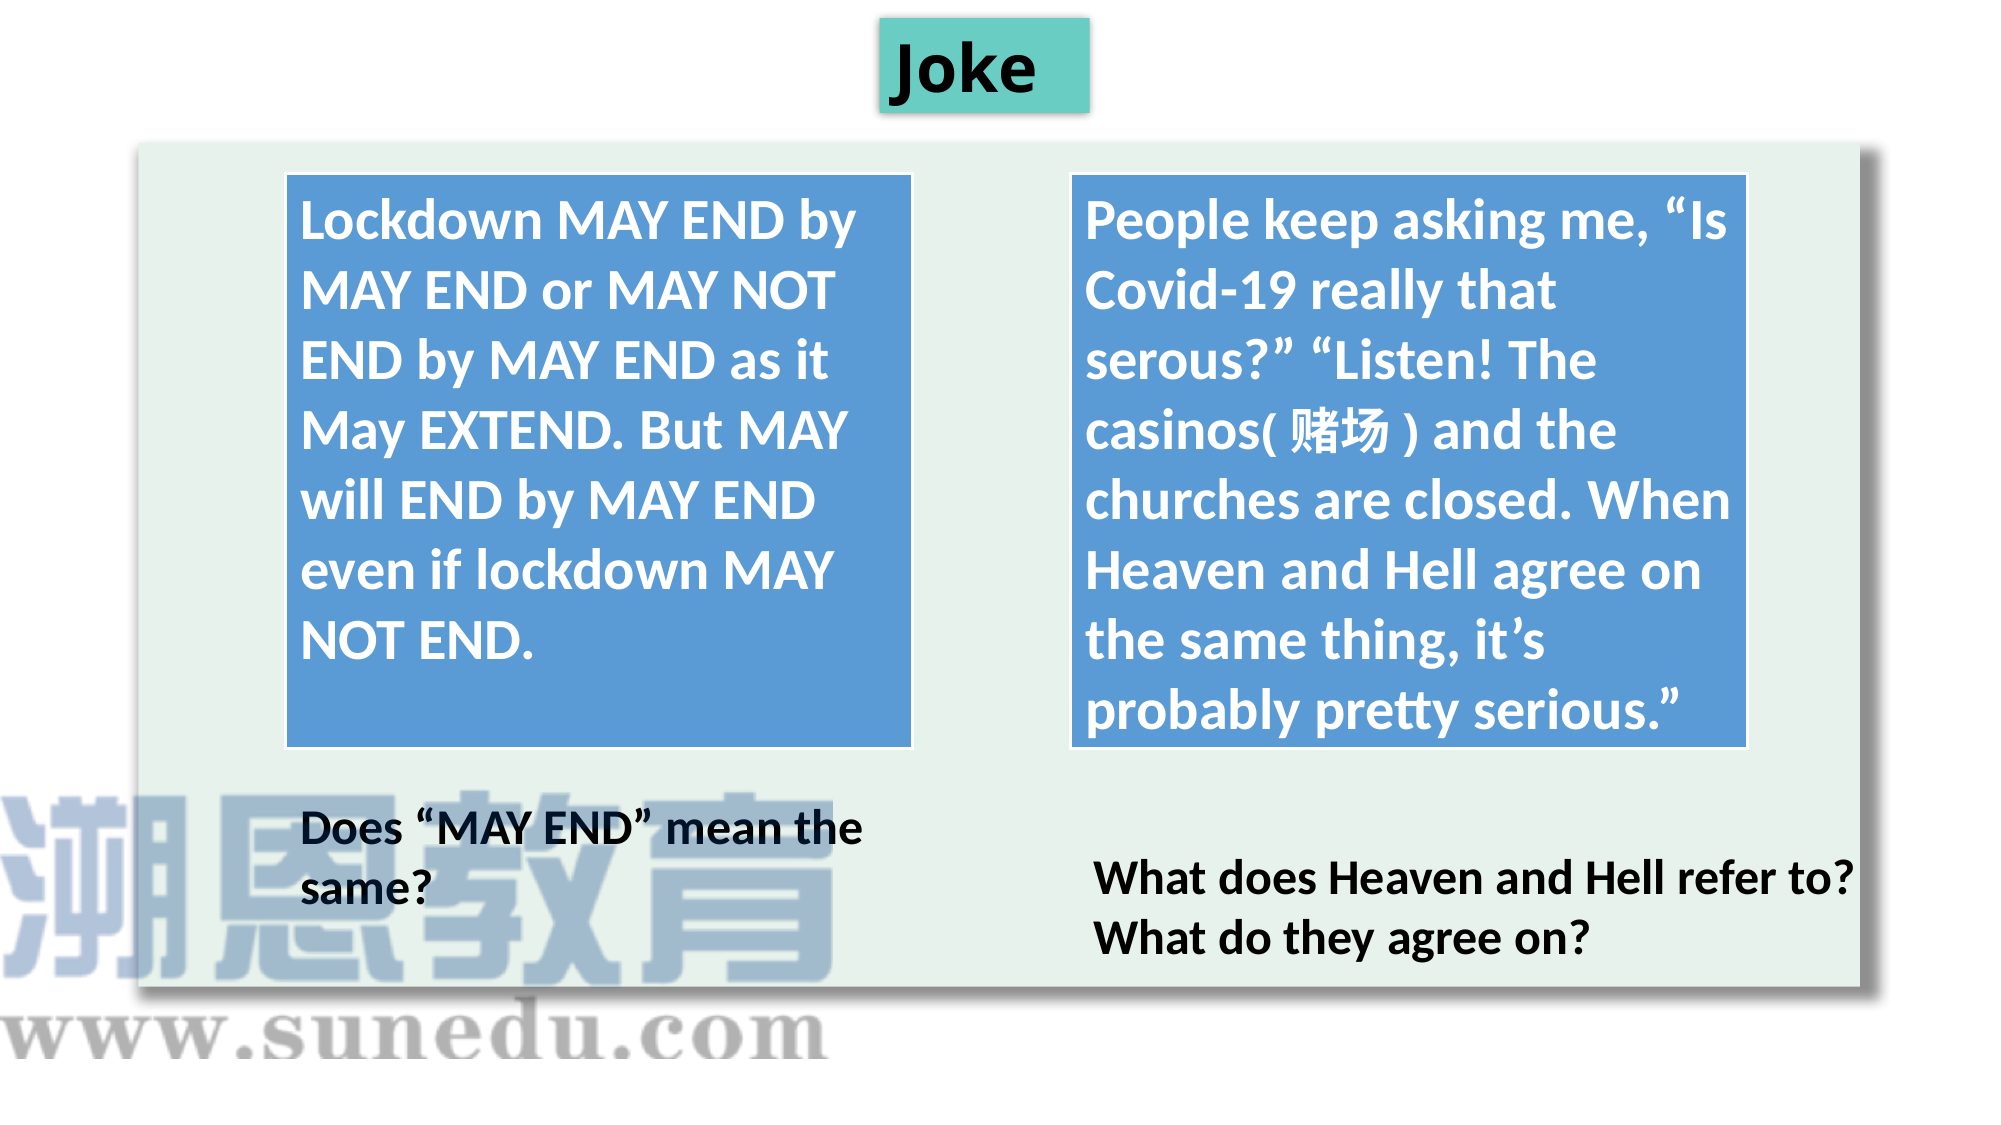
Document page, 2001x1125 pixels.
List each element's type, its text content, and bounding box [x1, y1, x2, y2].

text_box People keep asking me, “Is Covid-19 really that serous?” “Listen! The casinos(赌场) and the churches are closed. When Heaven and Hell agree on the same thing, it’s probably pretty serious.” [1069, 172, 1749, 750]
text_box What does Heaven and Hell refer to? What do they agree on? [1078, 837, 1872, 973]
text_box [137, 142, 1861, 988]
text_box Joke [879, 18, 1090, 113]
text_box Lockdown MAY END by MAY END or MAY NOT END by MAY END as it May EXTEND. But MAY will END by MAY END even if lockdown MAY NOT END. [284, 172, 914, 750]
picture [0, 788, 833, 1059]
text_box Does “MAY END” mean the same? [285, 787, 965, 922]
